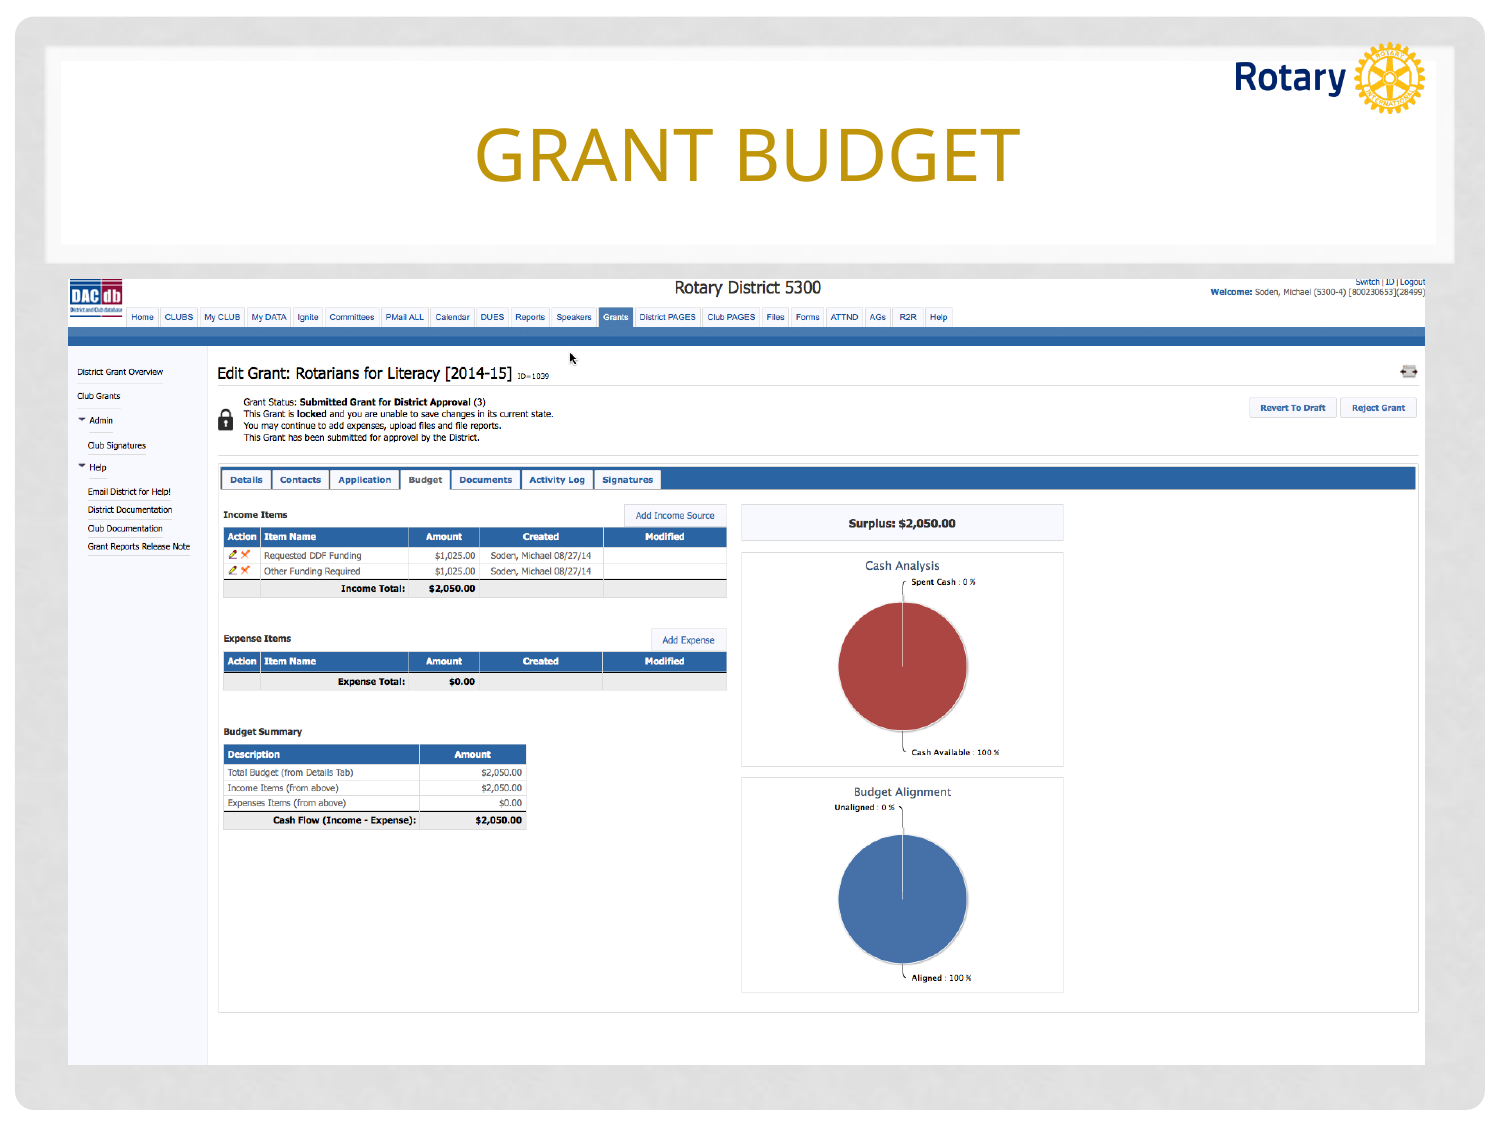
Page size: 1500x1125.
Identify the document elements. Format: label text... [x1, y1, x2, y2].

picture [1236, 42, 1426, 114]
title Grant Budget [69, 66, 1425, 238]
picture [68, 279, 1426, 1065]
